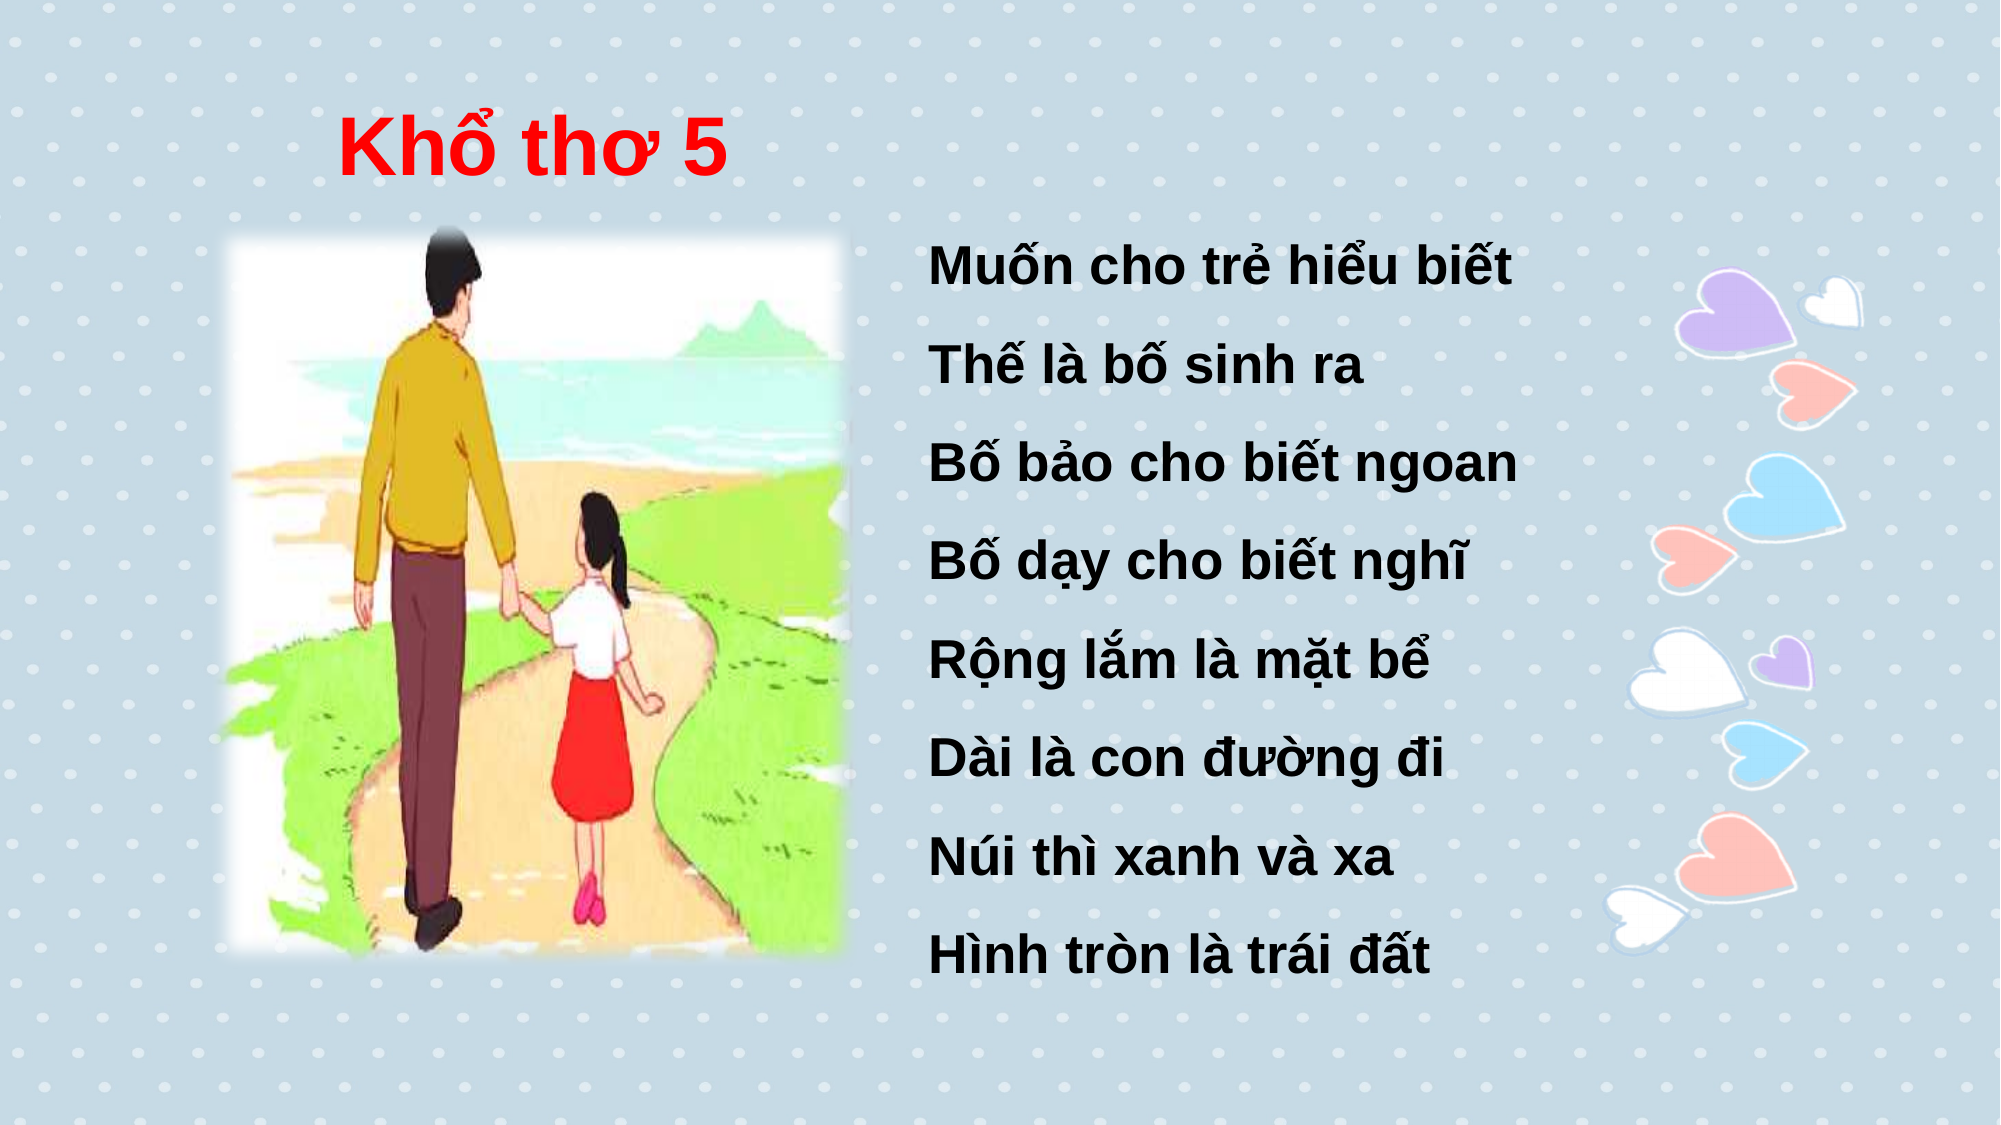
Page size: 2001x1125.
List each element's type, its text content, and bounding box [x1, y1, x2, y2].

list Muốn cho trẻ hiểu biết Thế là bố sinh ra Bố bảo cho biết ngoan Bố dạy cho biết nghĩ Rộng lắm là mặt bể Dài là con đường đi Núi thì xanh và xa Hình tròn là trái đất [913, 189, 1655, 1000]
picture [0, 0, 2000, 1125]
title Khổ thơ 5 [272, 0, 795, 202]
